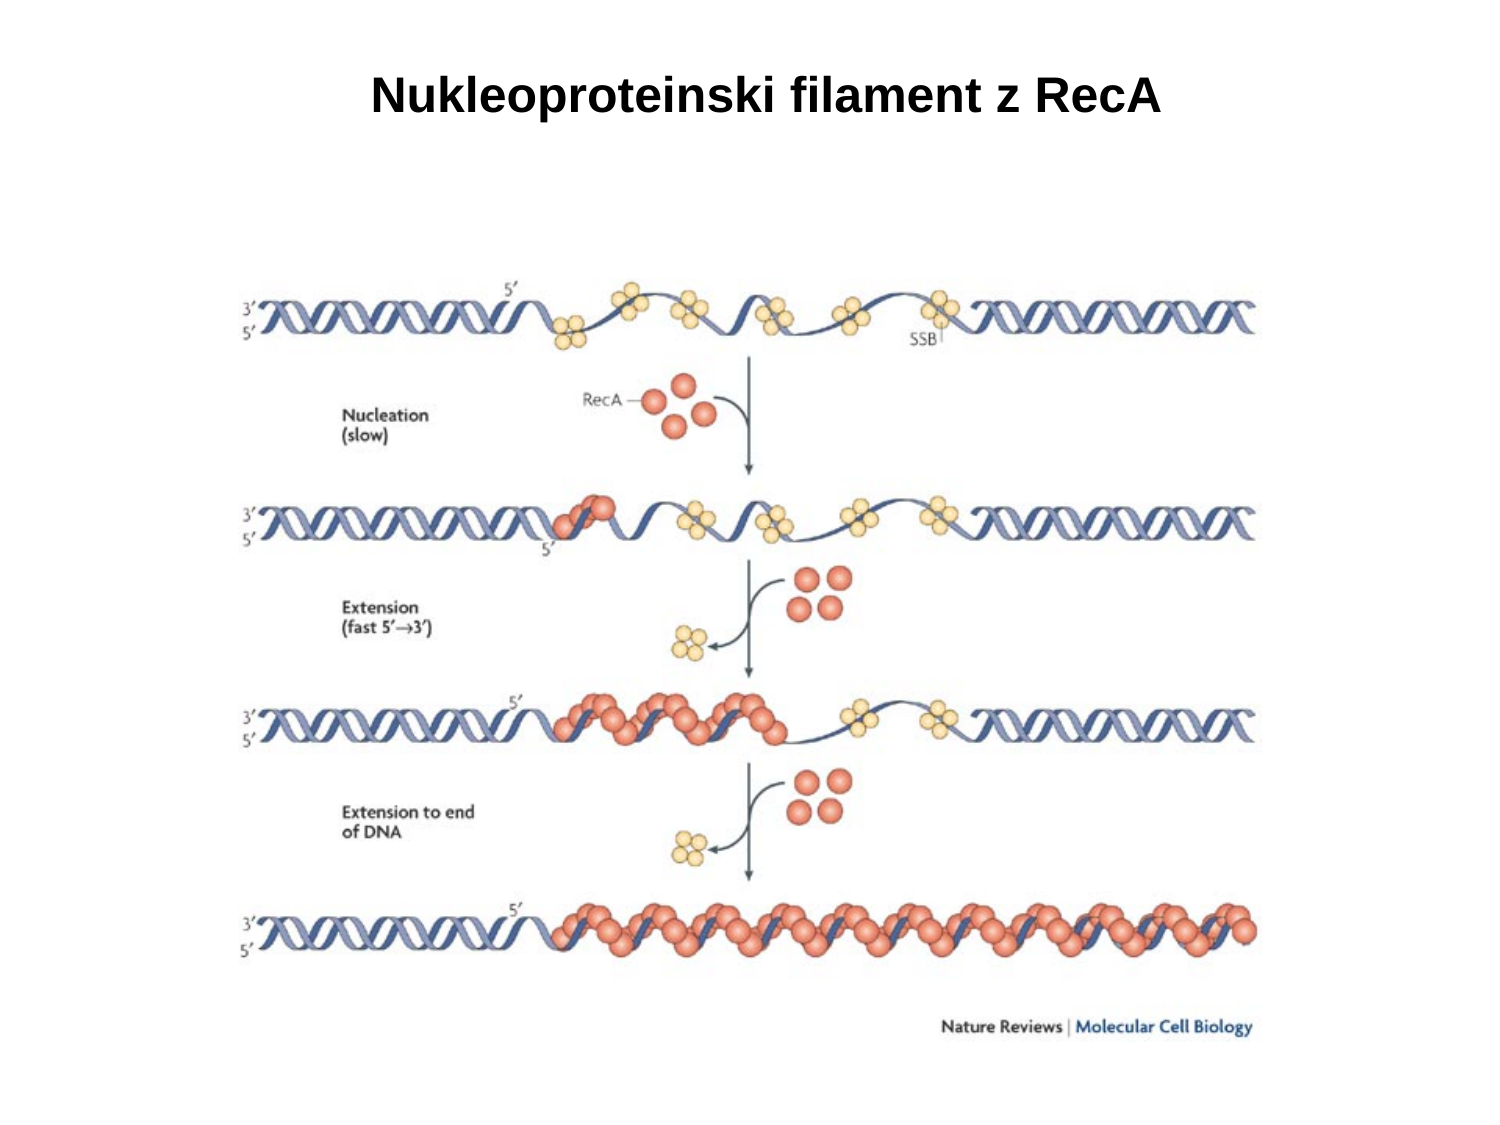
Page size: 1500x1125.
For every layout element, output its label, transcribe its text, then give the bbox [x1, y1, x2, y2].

picture [237, 278, 1262, 1042]
text_box Nukleoproteinski filament z RecA [355, 54, 1178, 130]
